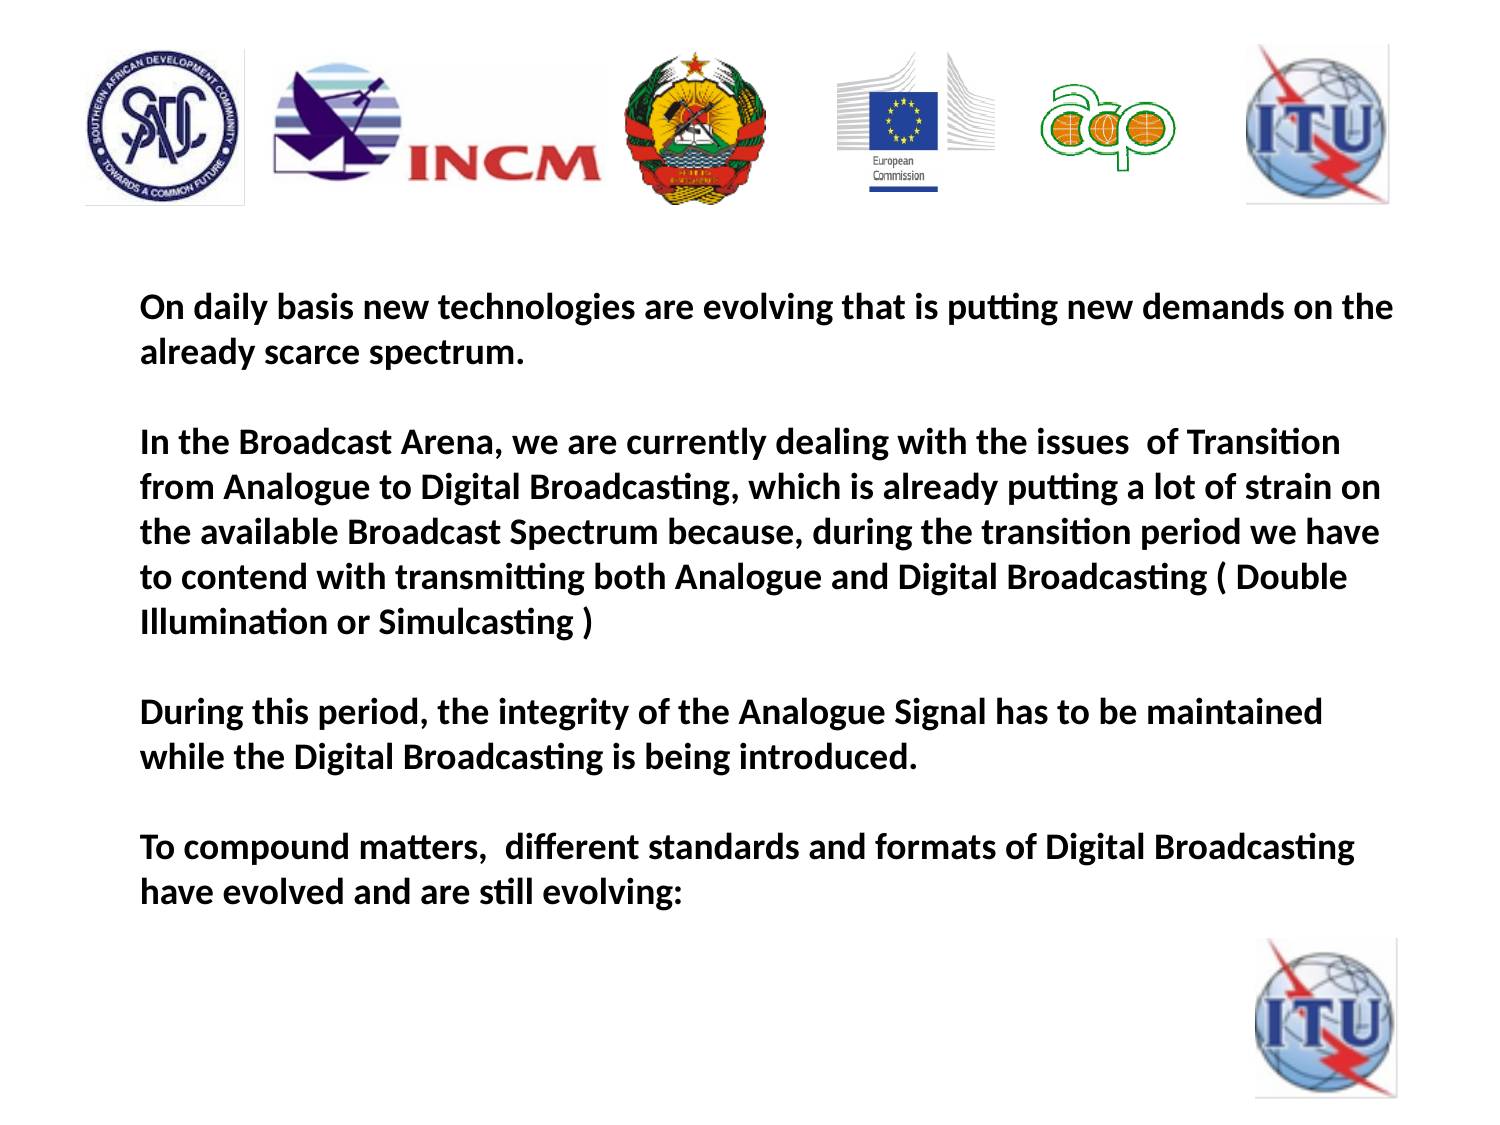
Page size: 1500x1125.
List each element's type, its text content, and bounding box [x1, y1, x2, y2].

text_box On daily basis new technologies are evolving that is putting new demands on the already scarce spectrum. In the Broadcast Arena, we are currently dealing with the issues of Transition from Analogue to Digital Broadcasting, which is already putting a lot of strain on the available Broadcast Spectrum because, during the transition period we have to contend with transmitting both Analogue and Digital Broadcasting ( Double Illumination or Simulcasting ) During this period, the integrity of the Analogue Signal has to be maintained while the Digital Broadcasting is being introduced. To compound matters, different standards and formats of Digital Broadcasting have evolved and are still evolving: [125, 274, 1425, 965]
picture [1254, 938, 1401, 1101]
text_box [85, 44, 1392, 207]
